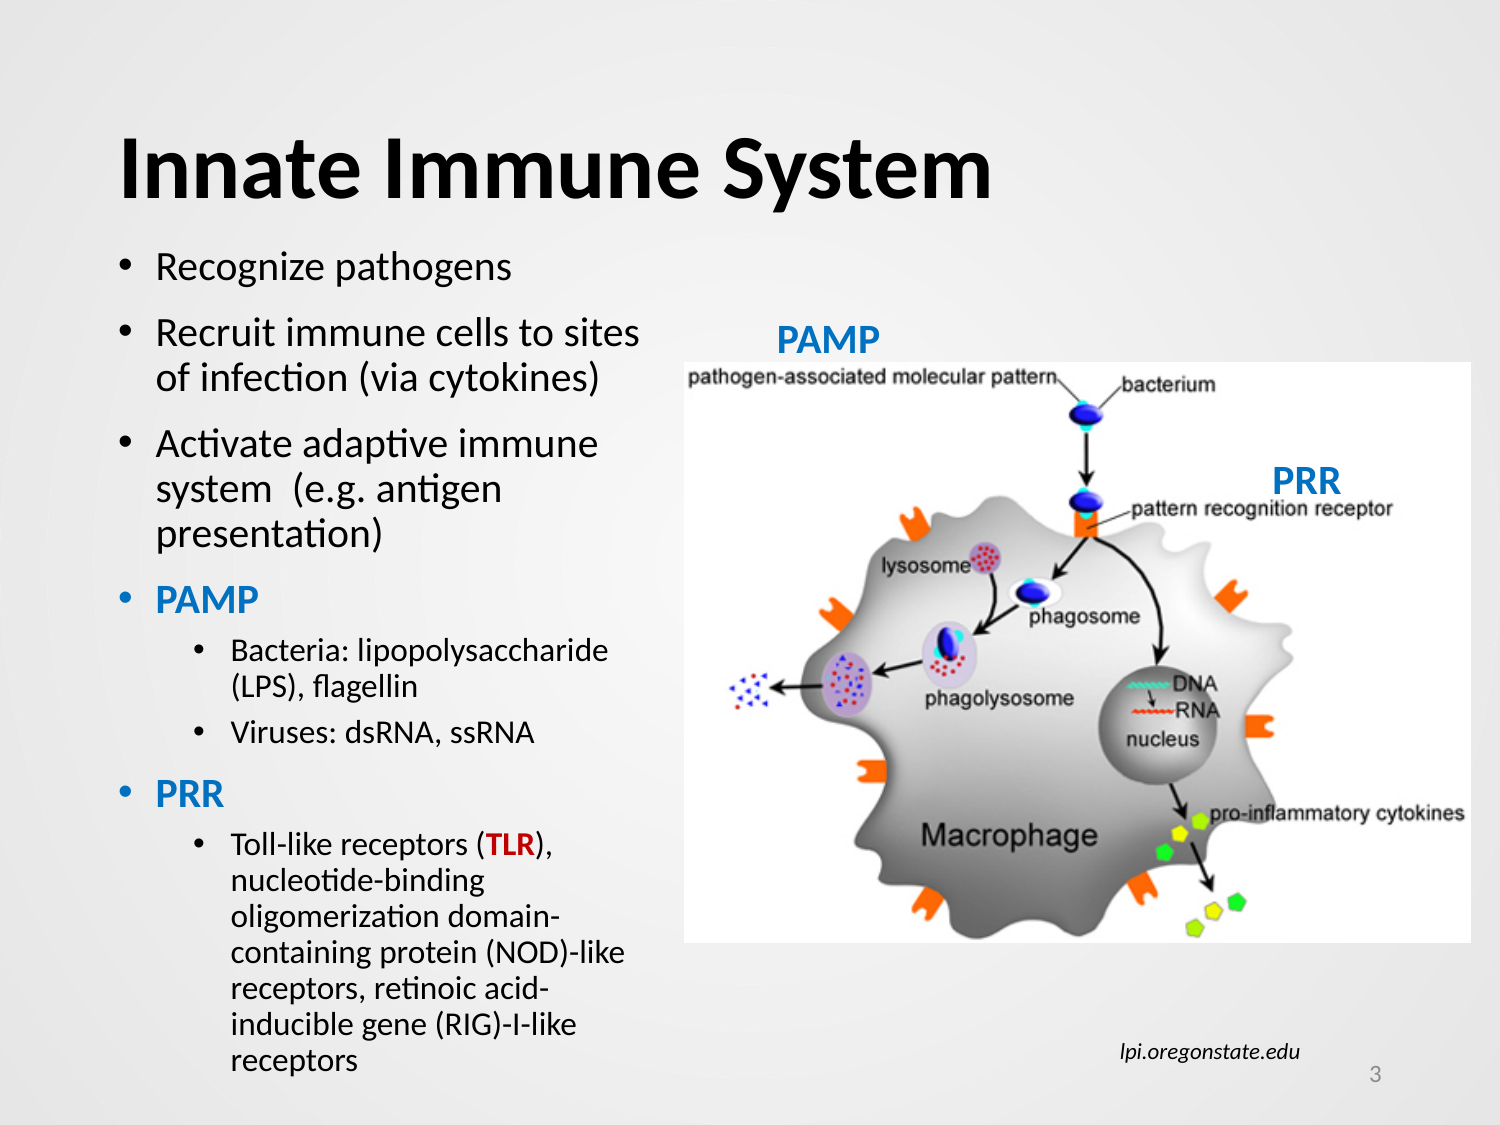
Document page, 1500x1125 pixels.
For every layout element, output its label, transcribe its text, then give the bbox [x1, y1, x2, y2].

picture [684, 362, 1471, 943]
text_box PAMP [762, 304, 939, 362]
list Recognize pathogens Recruit immune cells to sites of infection (via cytokines) Activate adaptive immune system (e.g. antigen presentation) PAMP Bacteria: lipopolysaccharide (LPS), flagellin Viruses: dsRNA, ssRNA PRR Toll-like receptors (TLR), nucleotide-binding oligomerization domain-containing protein (NOD)-like receptors, retinoic acid-inducible gene (RIG)-I-like receptors [103, 237, 685, 951]
title Innate Immune System [103, 59, 1397, 278]
slide_number 3 [1059, 1042, 1397, 1103]
text_box lpi.oregonstate.edu [1104, 1029, 1386, 1072]
